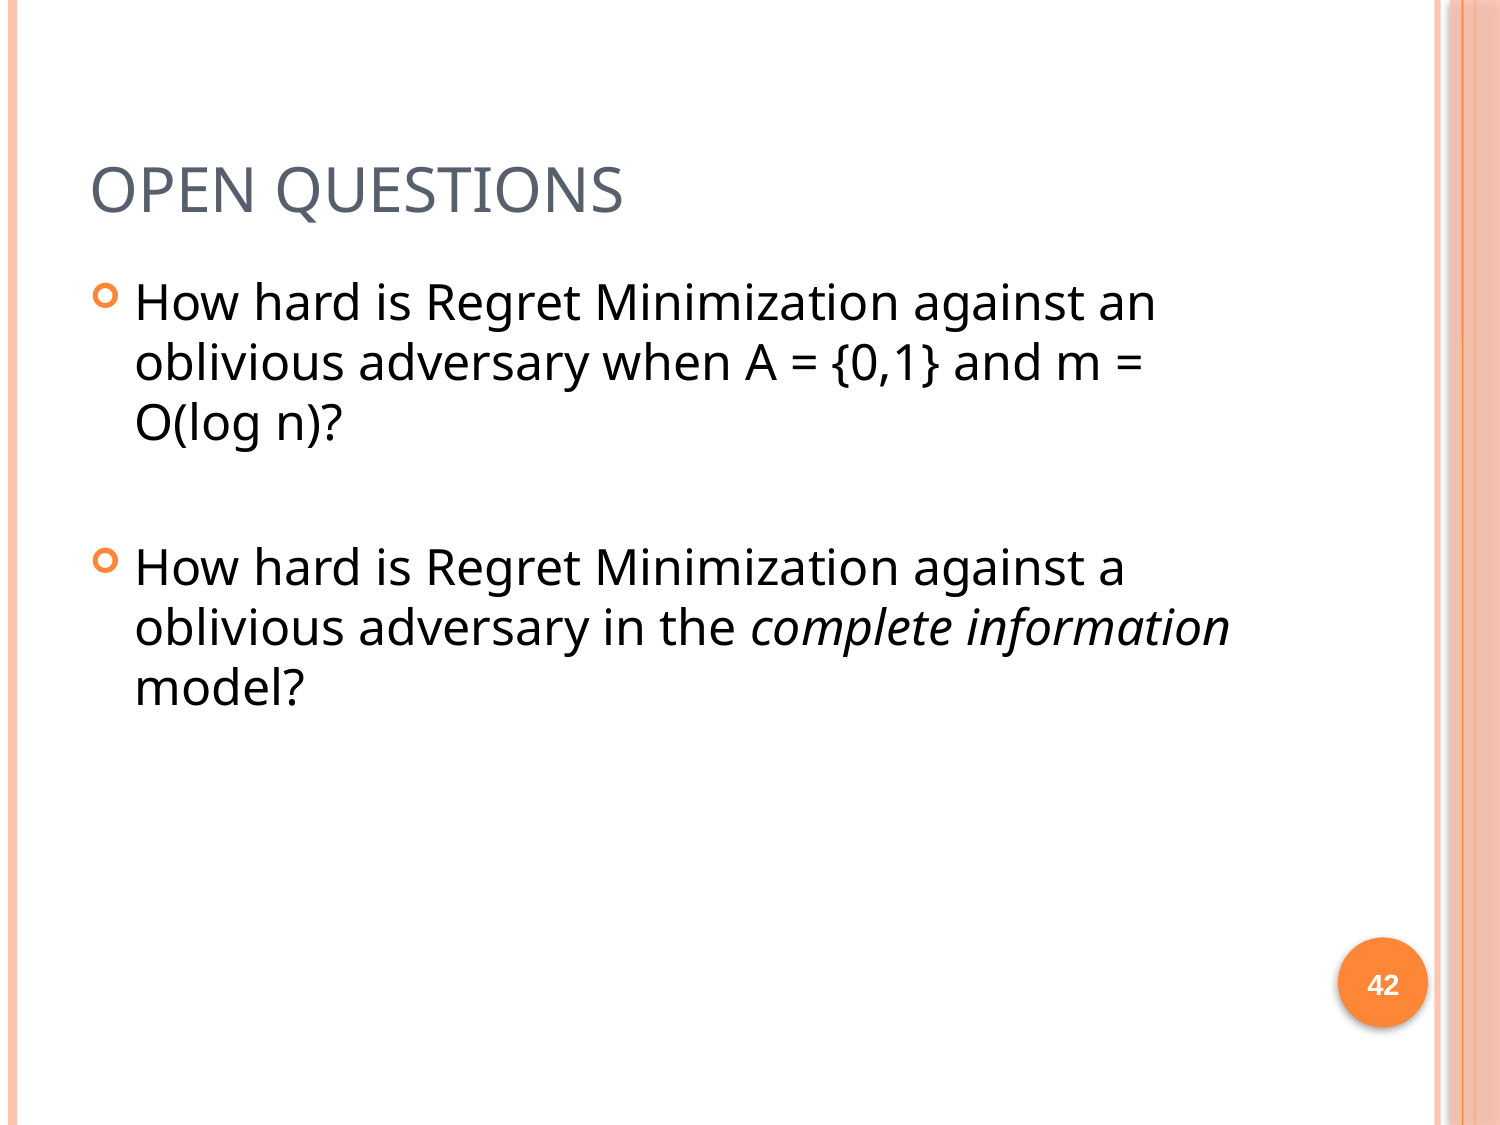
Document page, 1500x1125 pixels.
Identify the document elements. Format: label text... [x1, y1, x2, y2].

slide_number 42 [1333, 940, 1434, 1027]
title Open Questions [75, 45, 1300, 233]
list How hard is Regret Minimization against an oblivious adversary when A = {0,1} and m = O(log n)? How hard is Regret Minimization against a oblivious adversary in the complete information model? [75, 262, 1300, 1062]
